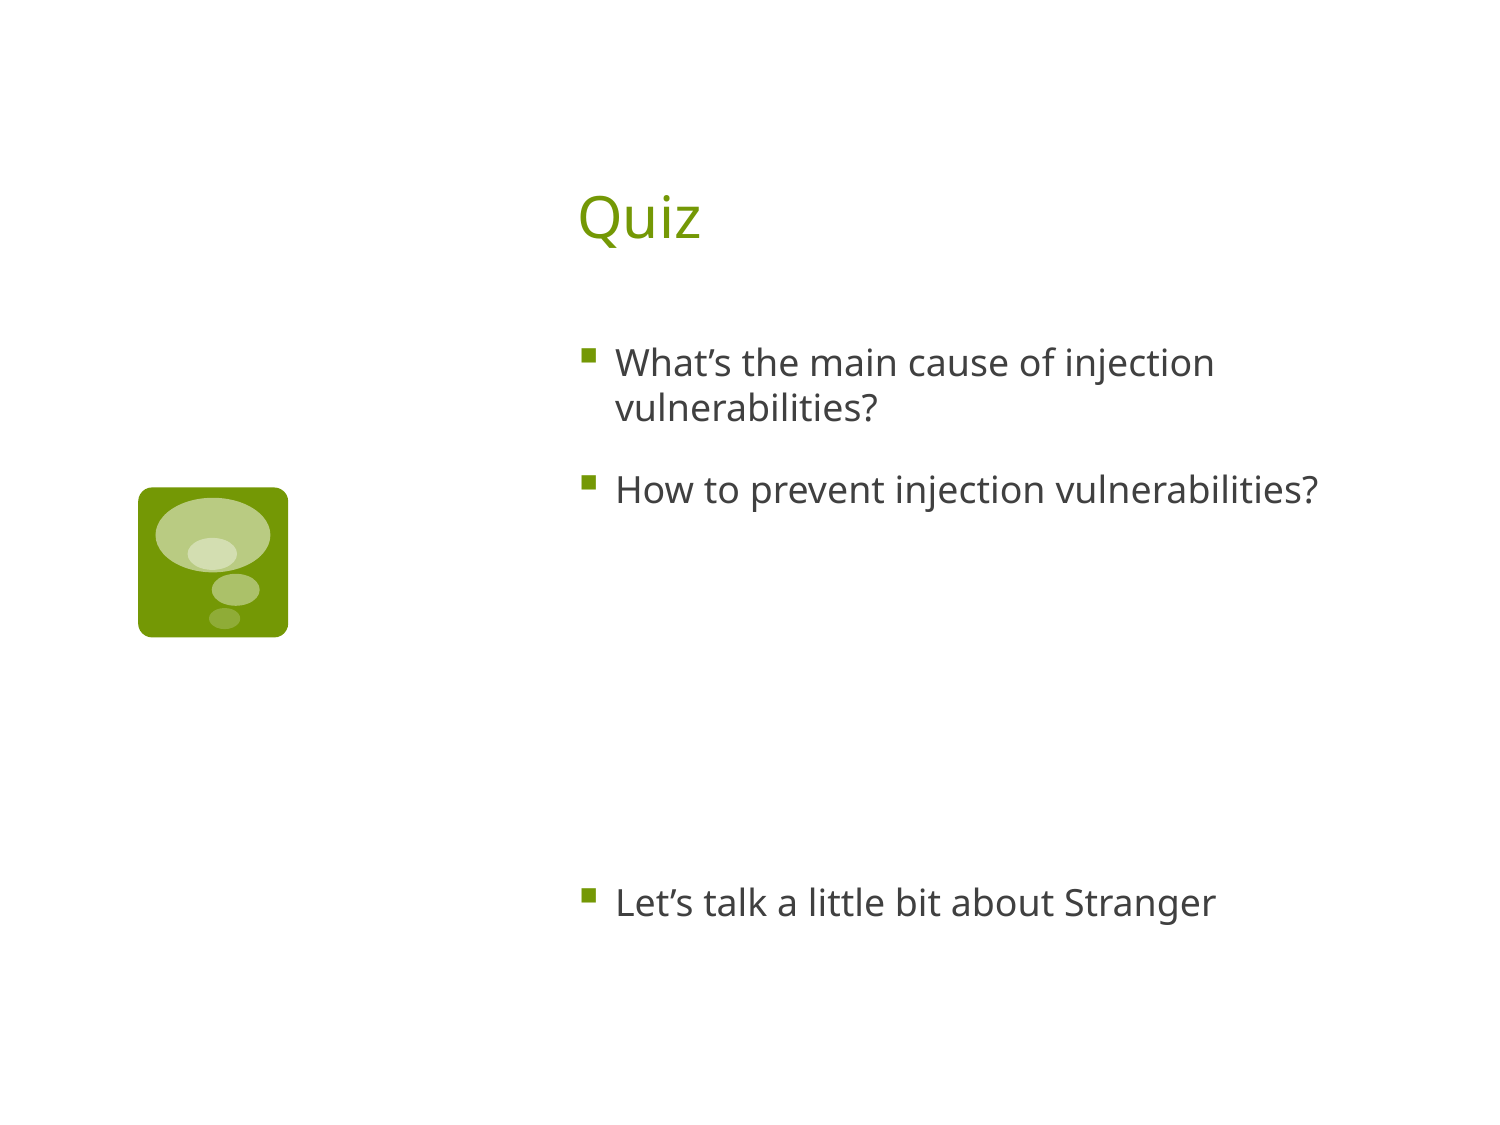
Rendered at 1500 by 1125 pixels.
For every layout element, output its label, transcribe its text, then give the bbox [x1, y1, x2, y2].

title Quiz [562, 112, 1375, 258]
list What’s the main cause of injection vulnerabilities? How to prevent injection vulnerabilities? Let’s talk a little bit about Stranger [562, 331, 1374, 1005]
